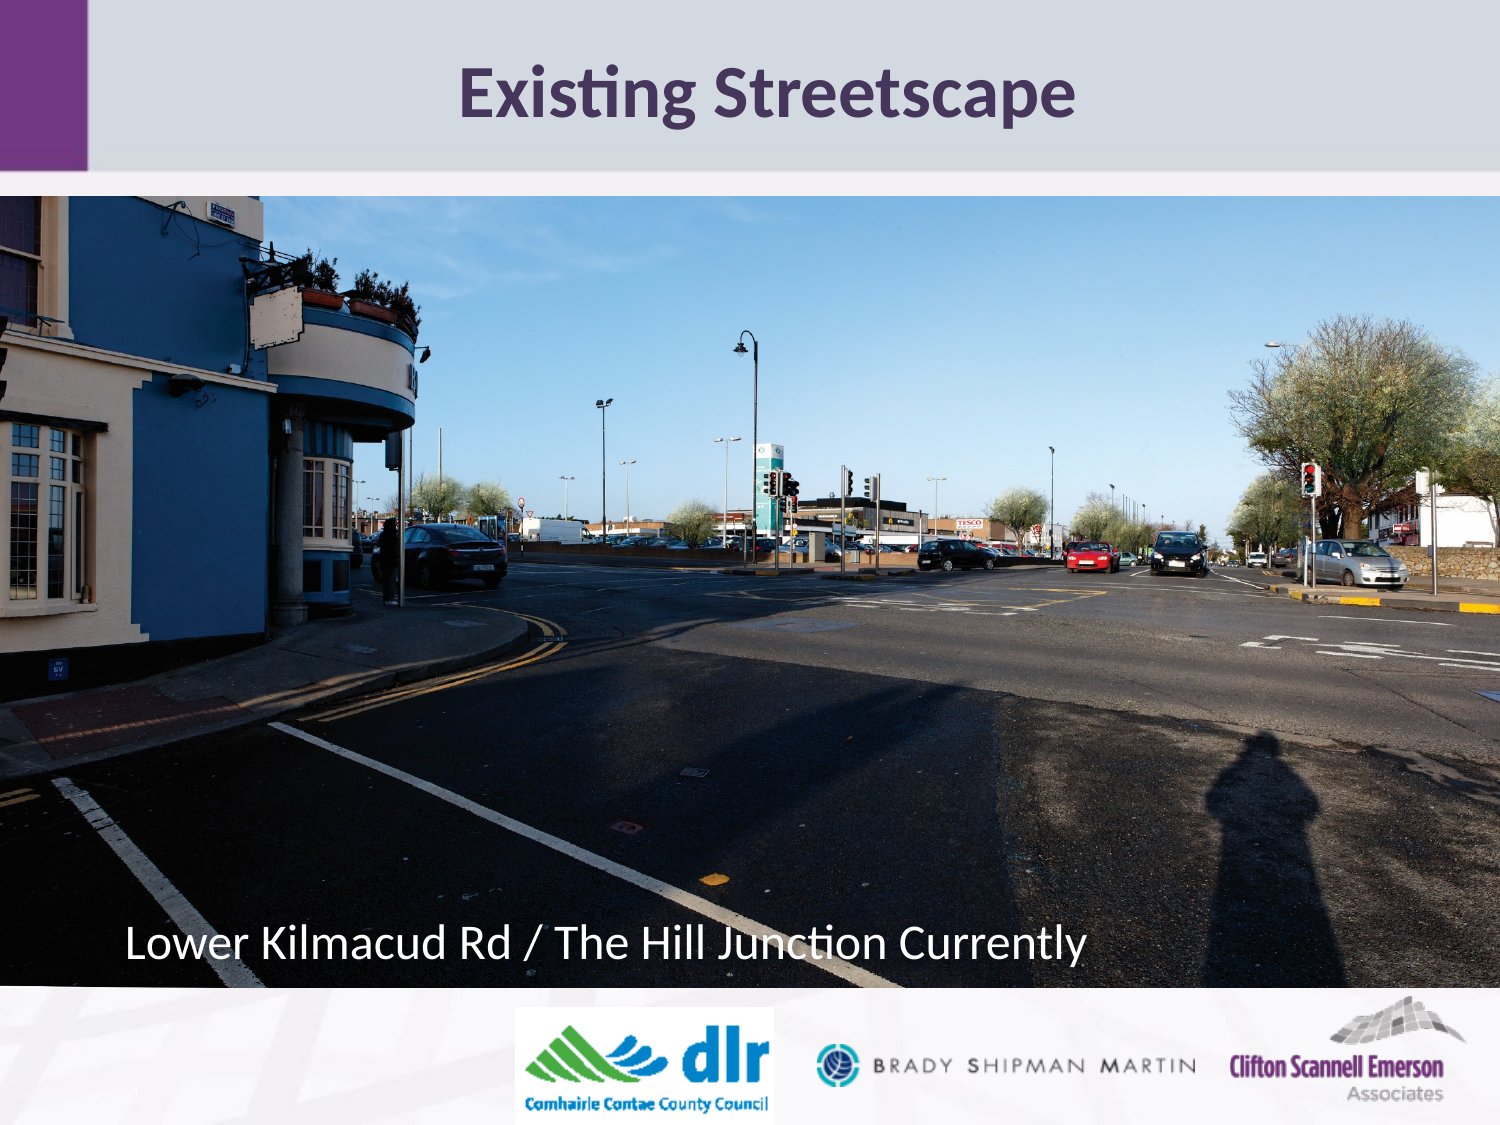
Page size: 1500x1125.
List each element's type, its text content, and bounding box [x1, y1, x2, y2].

picture [0, 0, 1500, 1125]
title Existing Streetscape [105, 23, 1433, 153]
